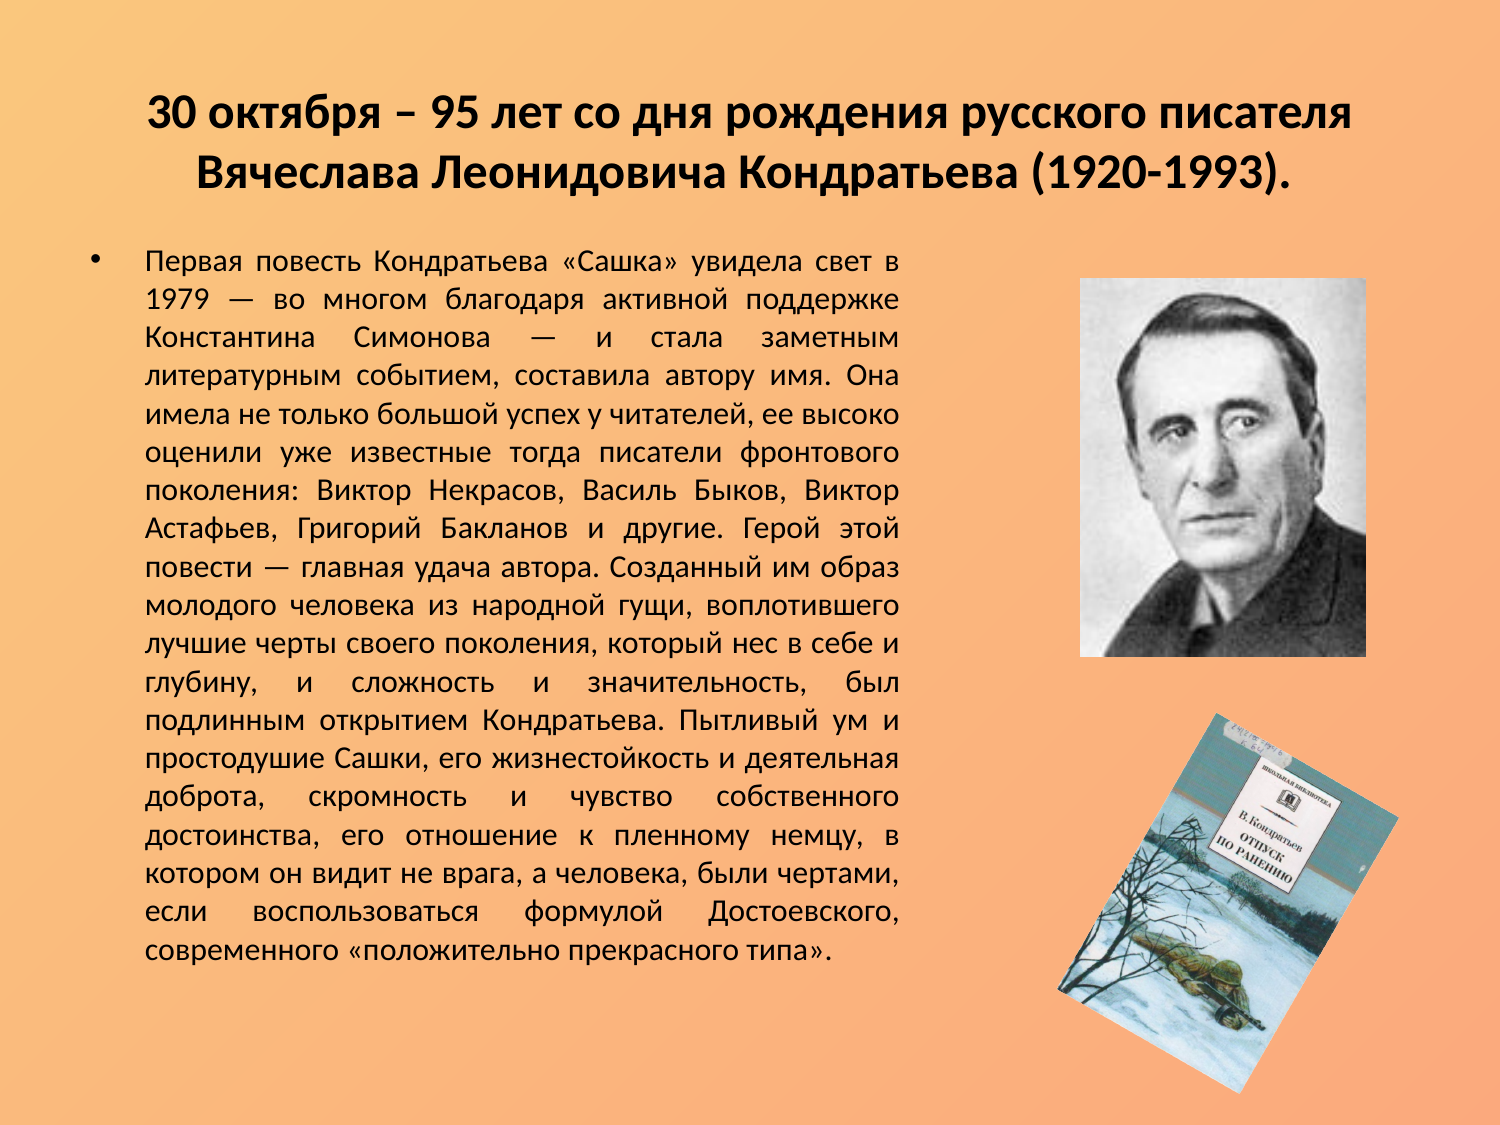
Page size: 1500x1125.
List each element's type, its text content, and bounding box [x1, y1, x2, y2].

picture [1079, 278, 1366, 658]
title 30 октября – 95 лет со дня рождения русского писателя Вячеслава Леонидовича Кондратьева (1920-1993). [75, 45, 1425, 233]
list Первая повесть Кондратьева «Сашка» увидела свет в 1979 — во многом благодаря активной поддержке Константина Симонова — и стала заметным литературным событием, составила автору имя. Она имела не только большой успех у читателей, ее высоко оценили уже известные тогда писатели фронтового поколения: Виктор Некрасов, Василь Быков, Виктор Астафьев, Григорий Бакланов и другие. Герой этой повести — главная удача автора. Созданный им образ молодого человека из народной гущи, воплотившего лучшие черты своего поколения, который нес в себе и глубину, и сложность и значительность, был подлинным открытием Кондратьева. Пытливый ум и простодушие Сашки, его жизнестойкость и деятельная доброта, скромность и чувство собственного достоинства, его отношение к пленному немцу, в котором он видит не врага, а человека, были чертами, если воспользоваться формулой Достоевского, современного «положительно прекрасного типа». [75, 231, 916, 1005]
picture [1057, 713, 1398, 1093]
